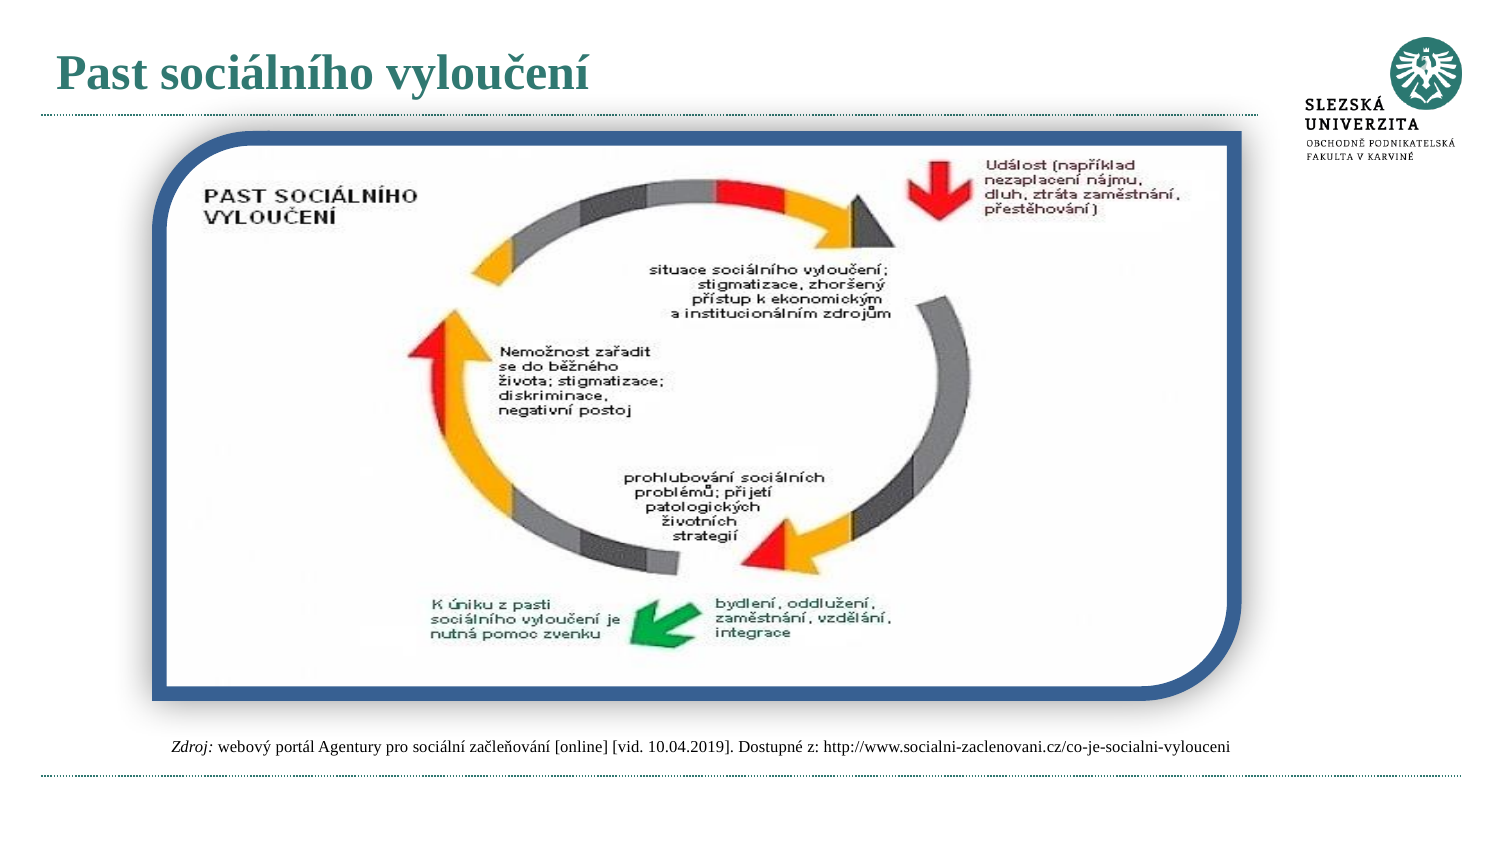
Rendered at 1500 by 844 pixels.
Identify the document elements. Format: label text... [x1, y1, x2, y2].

picture [1305, 37, 1462, 160]
picture [159, 138, 1235, 694]
title Past sociálního vyloučení [41, 32, 786, 116]
text_box Zdroj: webový portál Agentury pro sociální začleňování [online] [vid. 10.04.2019]. Dostupné z: http://www.socialni-zaclenovani.cz/co-je-socialni-vylouceni [156, 728, 1500, 764]
